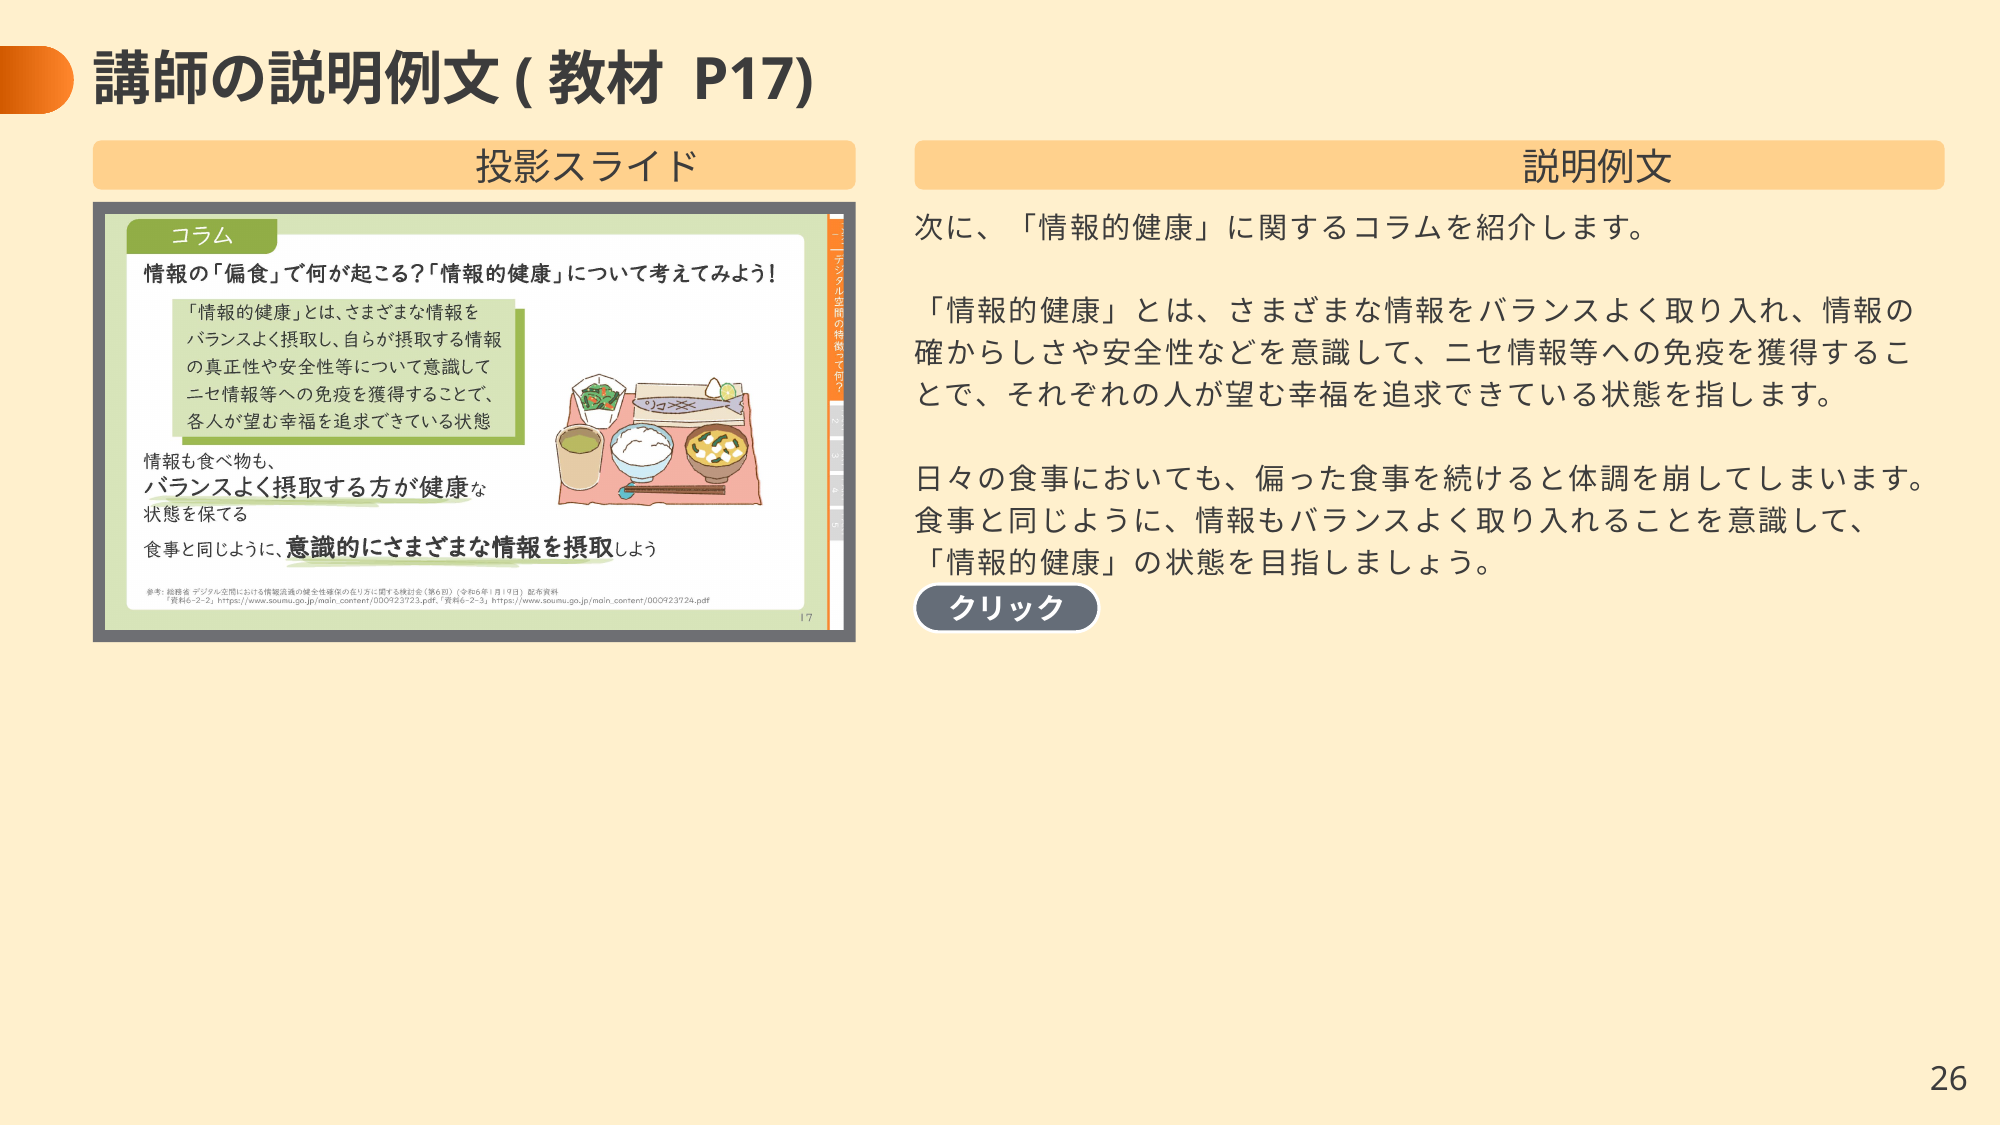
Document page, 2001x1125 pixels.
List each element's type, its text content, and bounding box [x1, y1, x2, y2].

text_box [92, 201, 857, 643]
slide_number 25 [1884, 1065, 1968, 1096]
text_box 説明例文 [913, 139, 1946, 191]
text_box 投影スライド [91, 139, 857, 191]
picture [104, 214, 844, 630]
title 講師の説明例文(教材 P17) [92, 49, 1908, 111]
text_box 次に、「情報的健康」に関するコラムを紹介します。 「情報的健康」とは、さまざまな情報をバランスよく取り入れ、情報の 確からしさや安全性などを意識して、ニセ情報等への免疫を獲得することで、それぞれの人が望む幸福を追求できている状態を指します。 日々の食事においても、偏った食事を続けると体調を崩してしまいます。 食事と同じように、情報もバランスよく取り入れることを意識して、 「情報的健康」の状態を目指しましょう。 [914, 201, 1945, 580]
text_box クリック [913, 582, 1101, 633]
